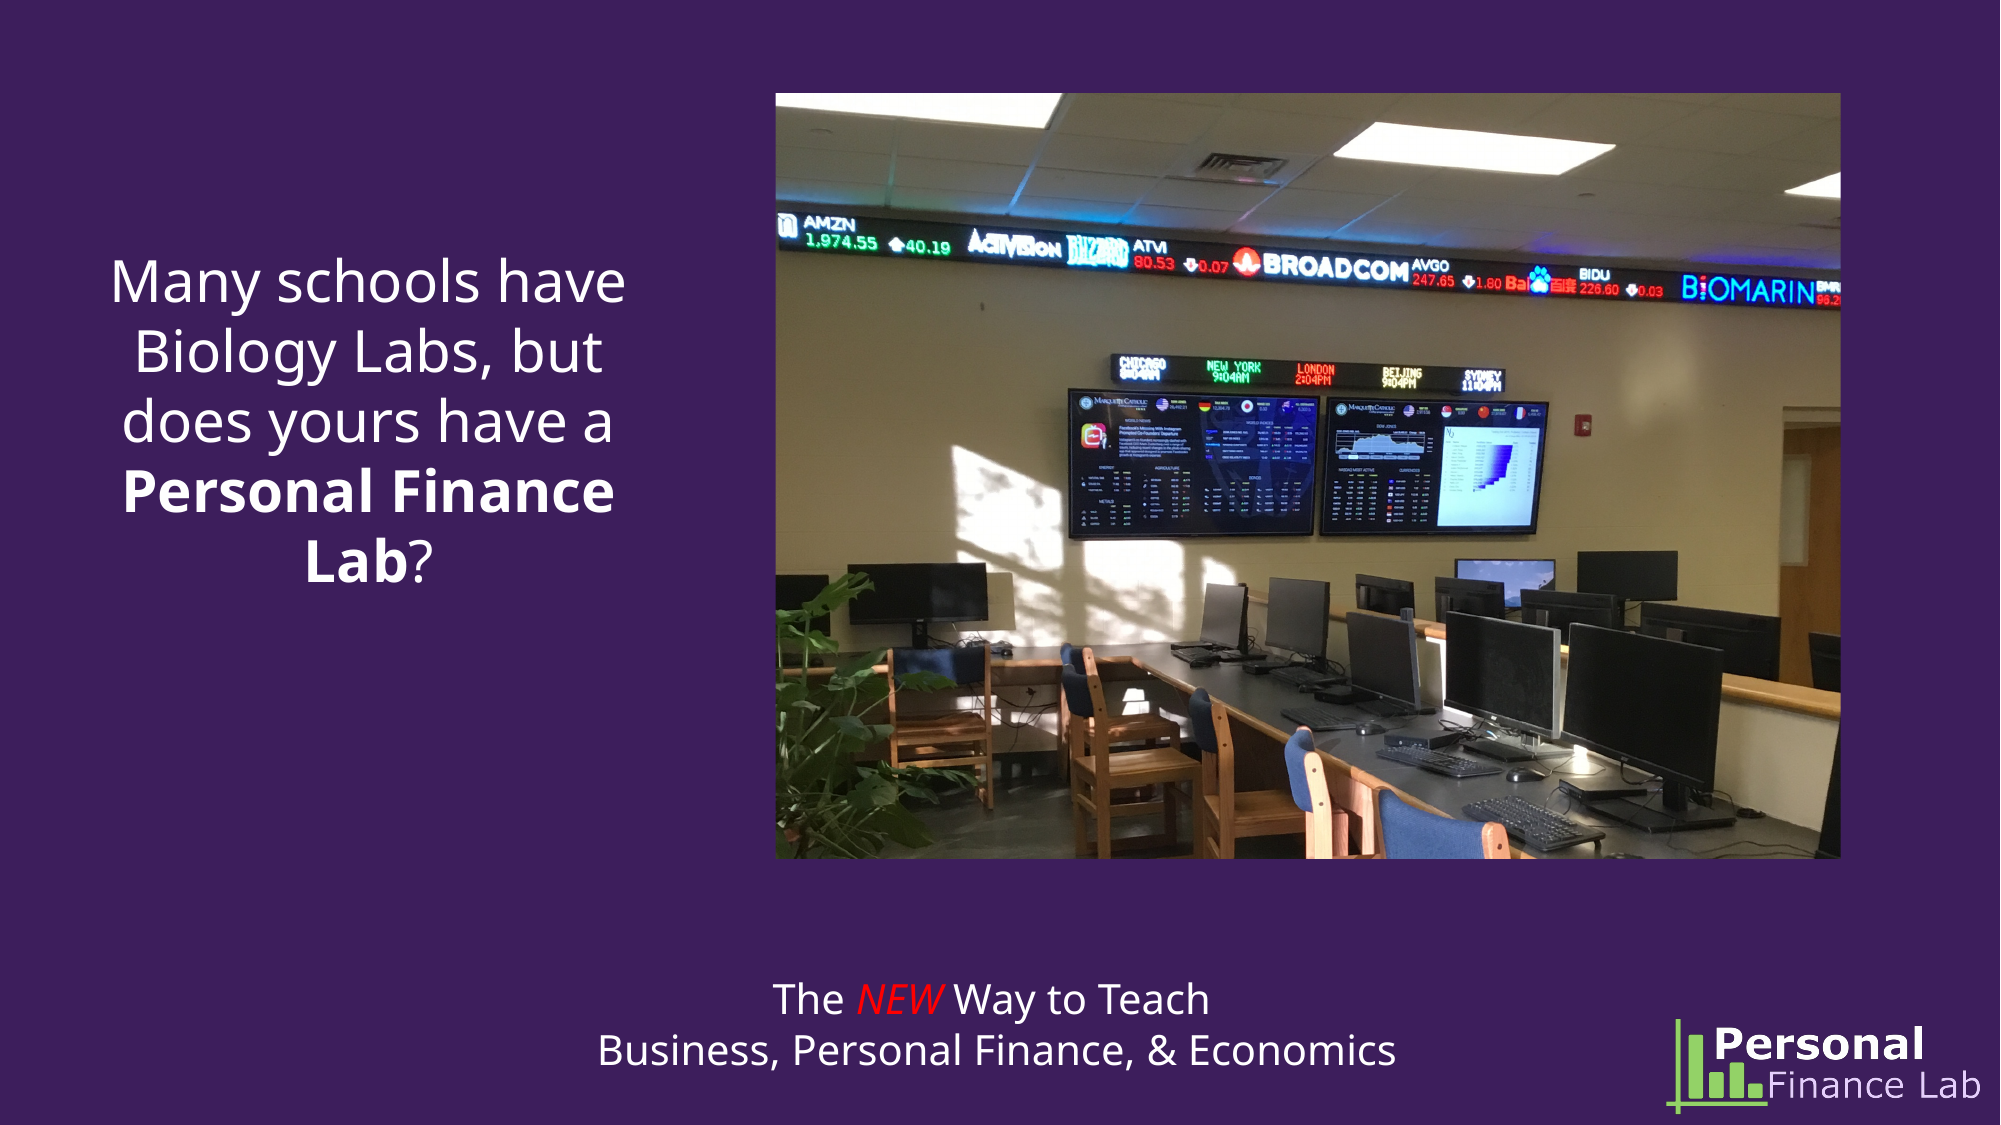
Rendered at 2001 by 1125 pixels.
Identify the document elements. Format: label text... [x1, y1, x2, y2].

picture [775, 92, 1841, 859]
text_box The NEW Way to Teach Business, Personal Finance, & Economics [91, 963, 1903, 1084]
text_box Many schools have Biology Labs, but does yours have a Personal Finance Lab? [71, 237, 666, 836]
picture [1653, 1004, 1982, 1125]
